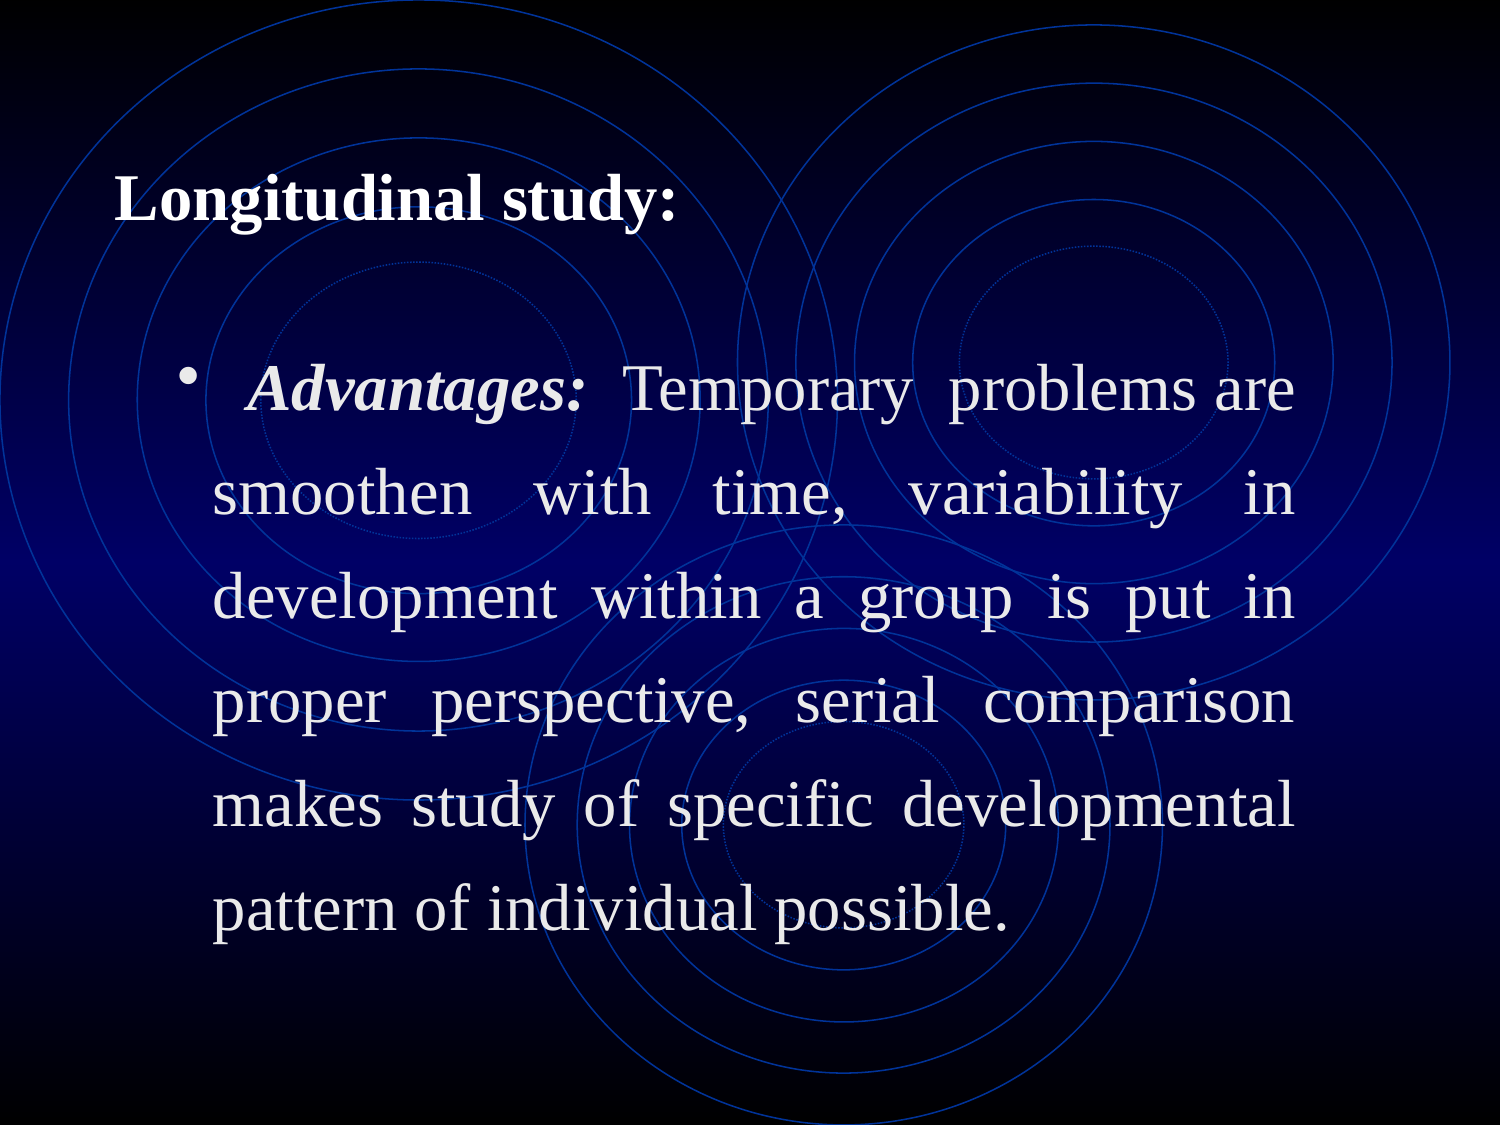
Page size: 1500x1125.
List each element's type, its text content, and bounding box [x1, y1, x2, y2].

text_box Advantages: Temporary problems are smoothen with time, variability in development within a group is put in proper perspective, serial comparison makes study of specific developmental pattern of individual possible. [162, 312, 1313, 951]
title Longitudinal study: [99, 99, 1313, 288]
